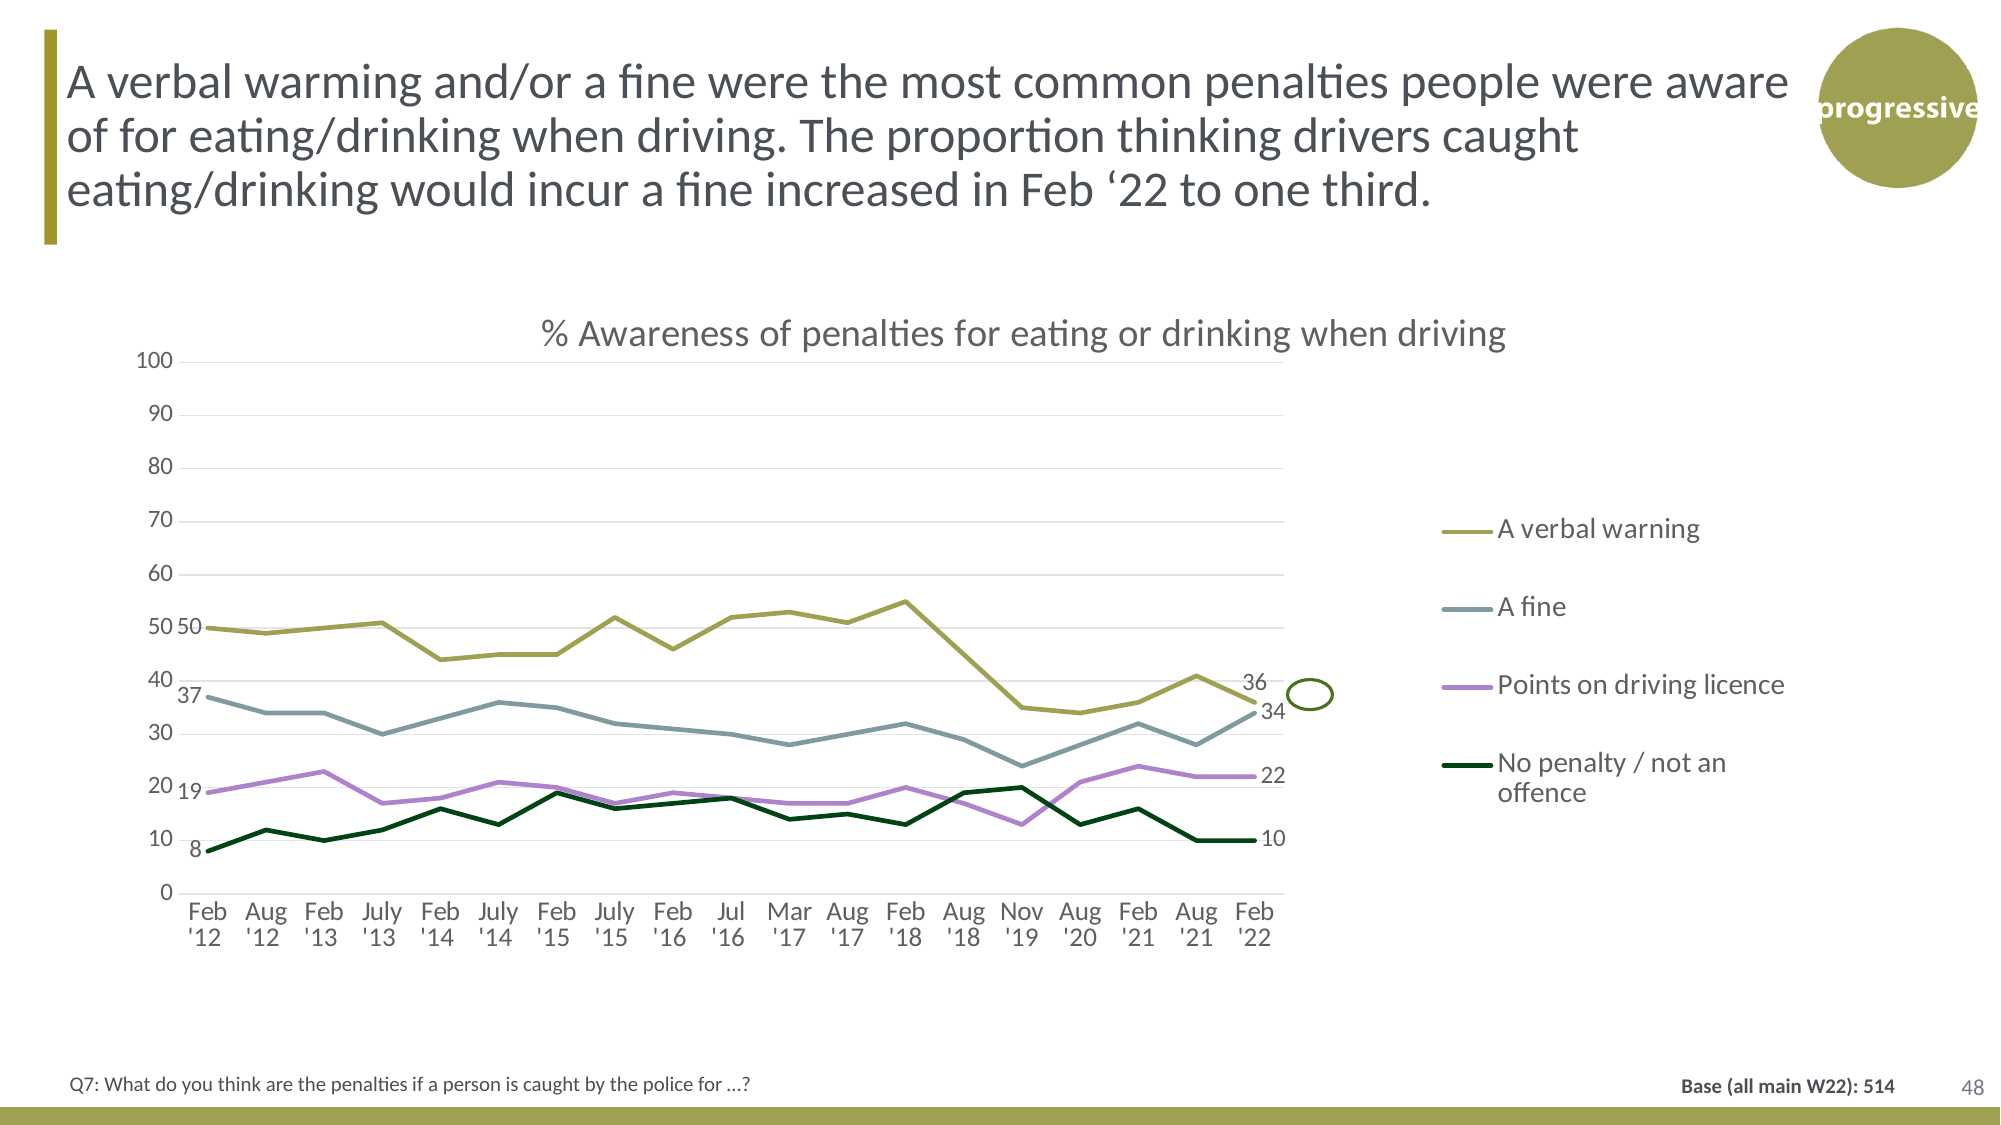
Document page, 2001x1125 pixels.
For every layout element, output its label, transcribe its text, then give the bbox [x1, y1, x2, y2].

text_box Q7: What do you think are the penalties if a person is caught by the police for …? [54, 1063, 1475, 1104]
text_box Base (all main W22): 514 [1319, 1065, 1910, 1114]
slide_number 48 [1862, 1042, 2000, 1125]
picture [1817, 27, 1978, 189]
list A verbal warming and/or a fine were the most common penalties people were aware of for eating/drinking when driving. The proportion thinking drivers caught eating/drinking would incur a fine increased in Feb ‘22 to one third. [54, 29, 1811, 243]
chart [117, 283, 1932, 963]
